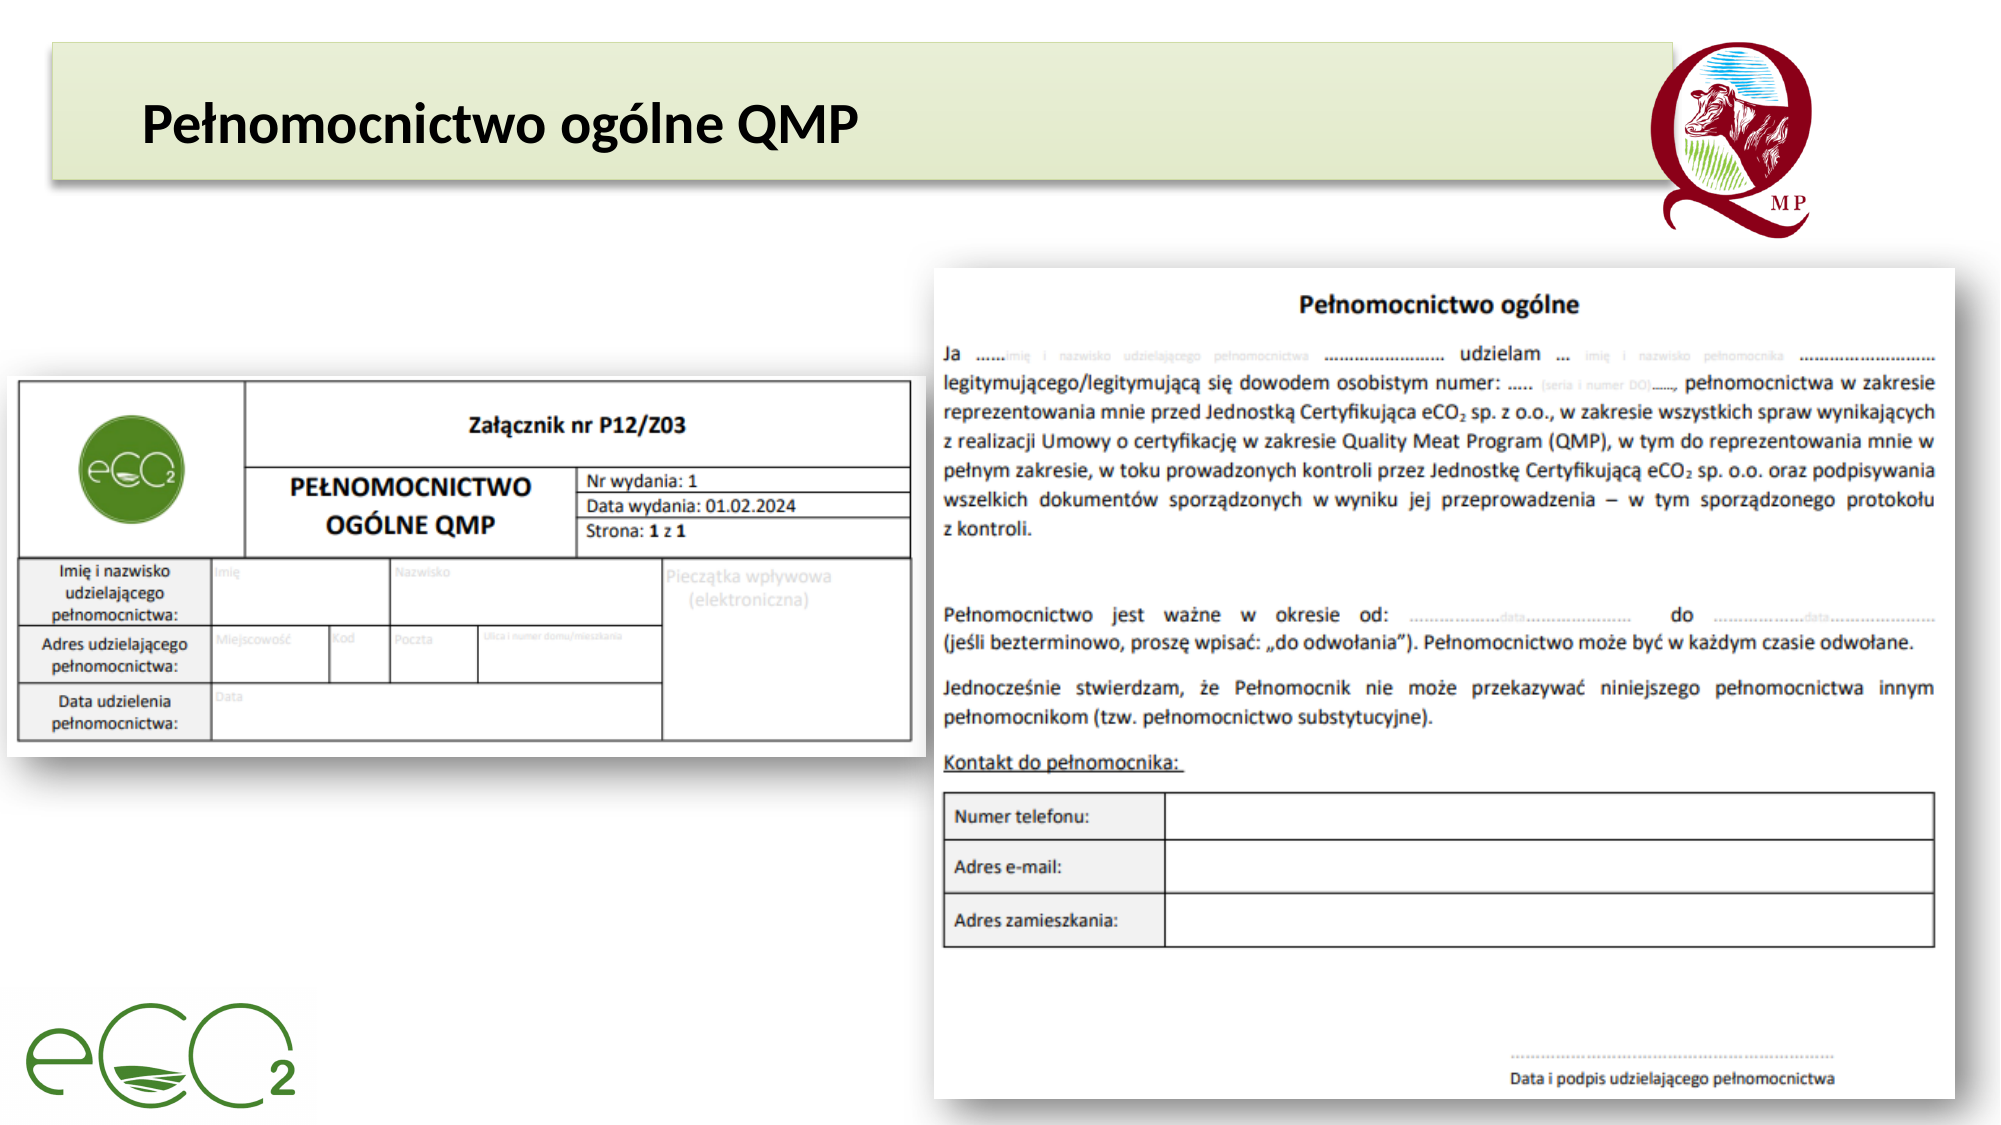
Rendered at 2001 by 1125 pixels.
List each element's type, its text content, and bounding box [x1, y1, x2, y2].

text_box Pełnomocnictwo ogólne QMP [52, 42, 1603, 180]
picture [934, 11, 1955, 1099]
picture [7, 376, 926, 757]
picture [0, 987, 317, 1125]
